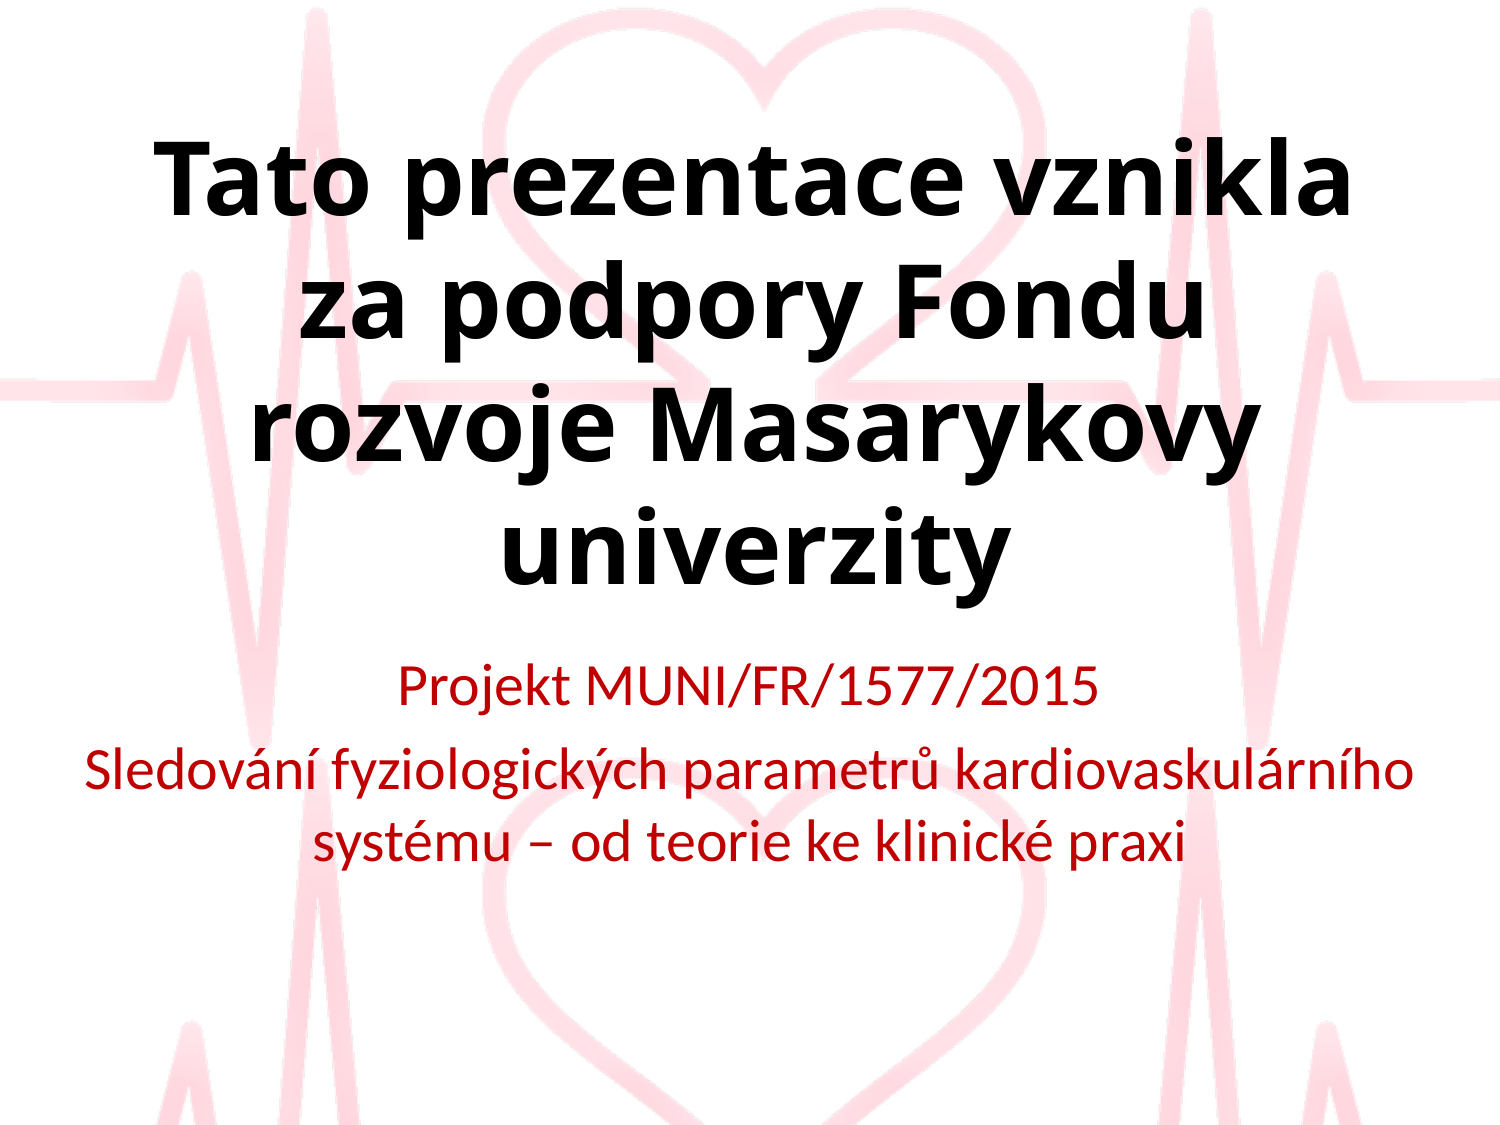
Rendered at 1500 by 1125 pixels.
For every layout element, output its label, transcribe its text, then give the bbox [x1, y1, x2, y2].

title Tato prezentace vznikla za podpory Fondu rozvoje Masarykovy univerzity [117, 101, 1393, 617]
subtitle Projekt MUNI/FR/1577/2015 Sledování fyziologických parametrů kardiovaskulárního systému – od teorie ke klinické praxi [17, 637, 1483, 925]
